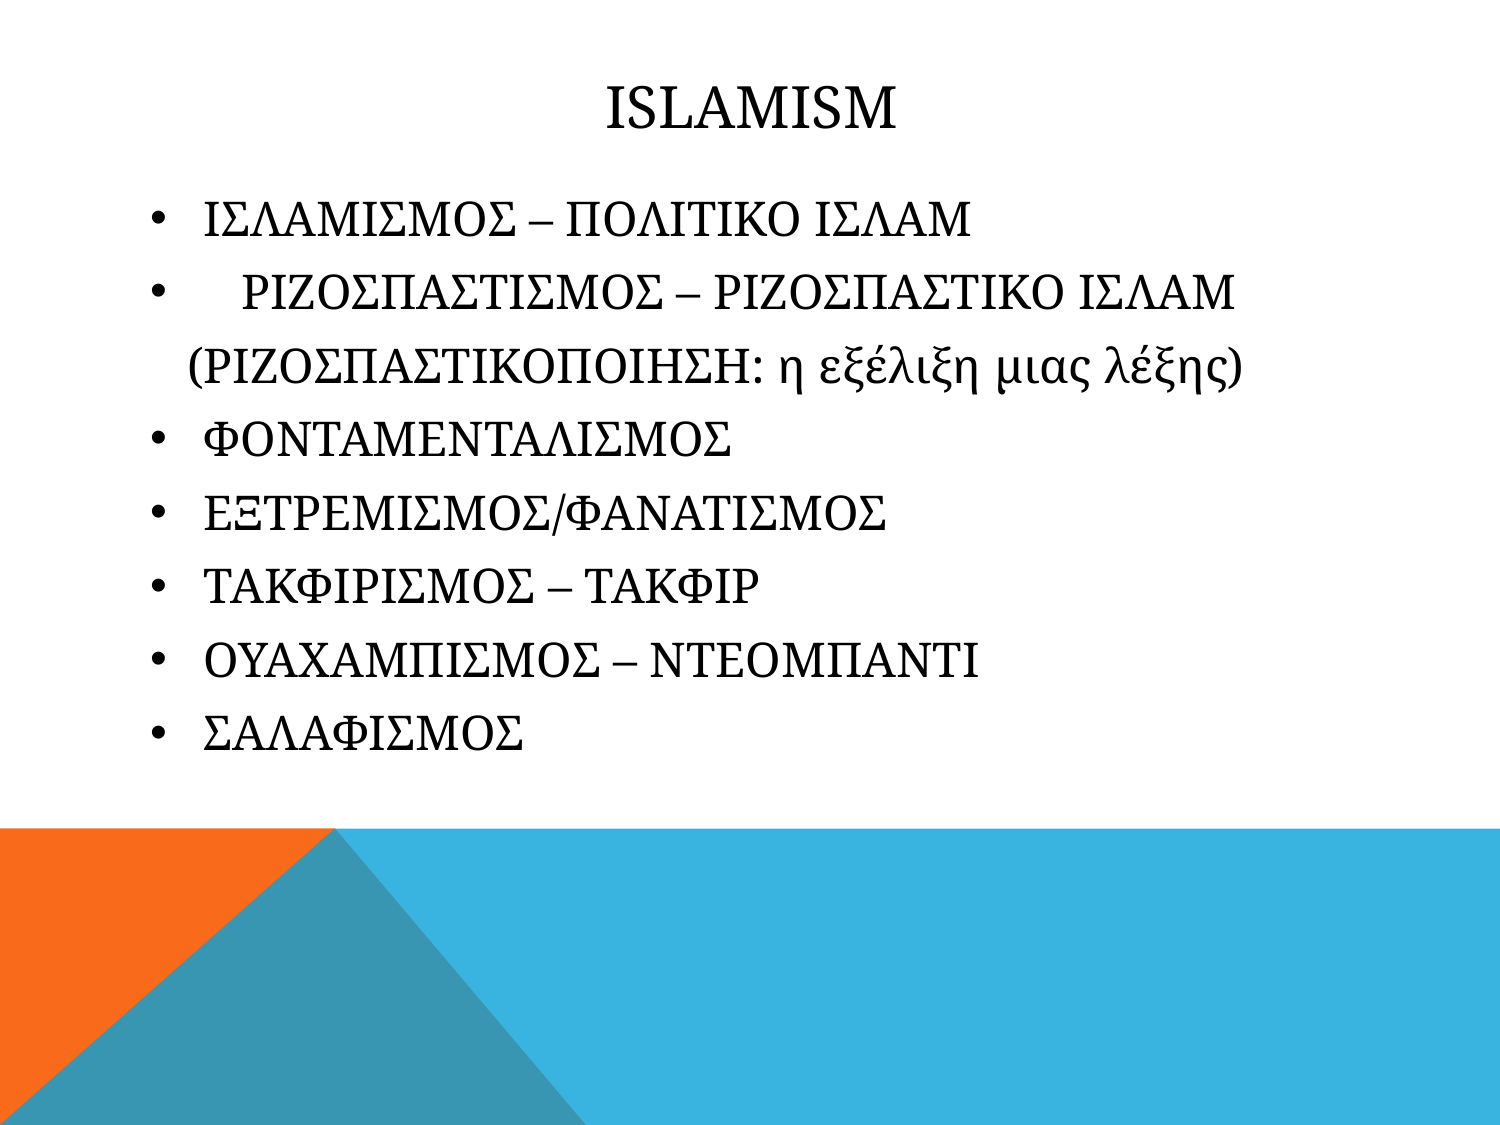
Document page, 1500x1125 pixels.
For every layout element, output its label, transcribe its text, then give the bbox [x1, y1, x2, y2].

title islamism [135, 60, 1369, 150]
list ΙΣΛΑΜΙΣΜΟΣ – ΠΟΛΙΤΙΚΟ ΙΣΛΑΜ ΡΙΖΟΣΠΑΣΤΙΣΜΟΣ – ΡΙΖΟΣΠΑΣΤΙΚΟ ΙΣΛΑΜ (ΡΙΖΟΣΠΑΣΤΙΚΟΠΟΙΗΣΗ: η εξέλιξη μιας λέξης) ΦΟΝΤΑΜΕΝΤΑΛΙΣΜΟΣ ΕΞΤΡΕΜΙΣΜΟΣ/ΦΑΝΑΤΙΣΜΟΣ ΤΑΚΦΙΡΙΣΜΟΣ – ΤΑΚΦΙΡ ΟΥΑΧΑΜΠΙΣΜΟΣ – ΝΤΕΟΜΠΑΝΤΙ ΣΑΛΑΦΙΣΜΟΣ [135, 180, 1369, 768]
